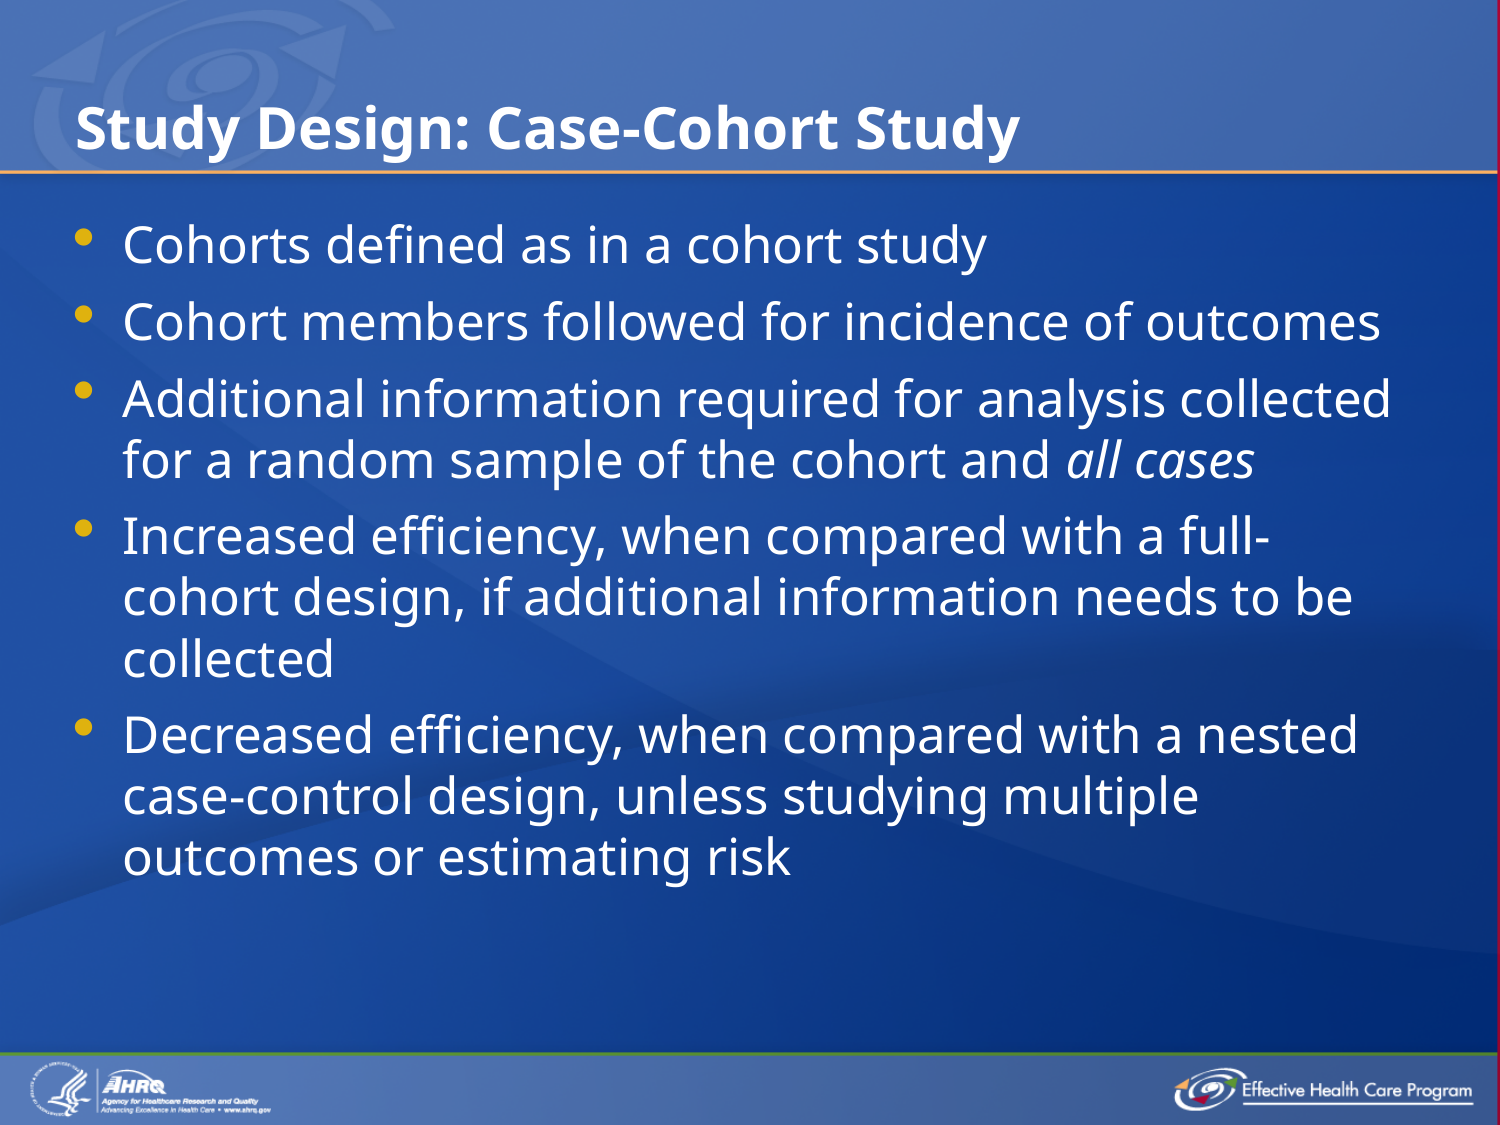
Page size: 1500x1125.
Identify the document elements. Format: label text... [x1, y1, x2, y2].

list Cohorts defined as in a cohort study Cohort members followed for incidence of outcomes Additional information required for analysis collected for a random sample of the cohort and all cases Increased efficiency, when compared with a full-cohort design, if additional information needs to be collected Decreased efficiency, when compared with a nested case-control design, unless studying multiple outcomes or estimating risk [75, 213, 1425, 1005]
picture [0, 0, 1500, 1125]
title Study Design: Case-Cohort Study [75, 21, 1425, 163]
